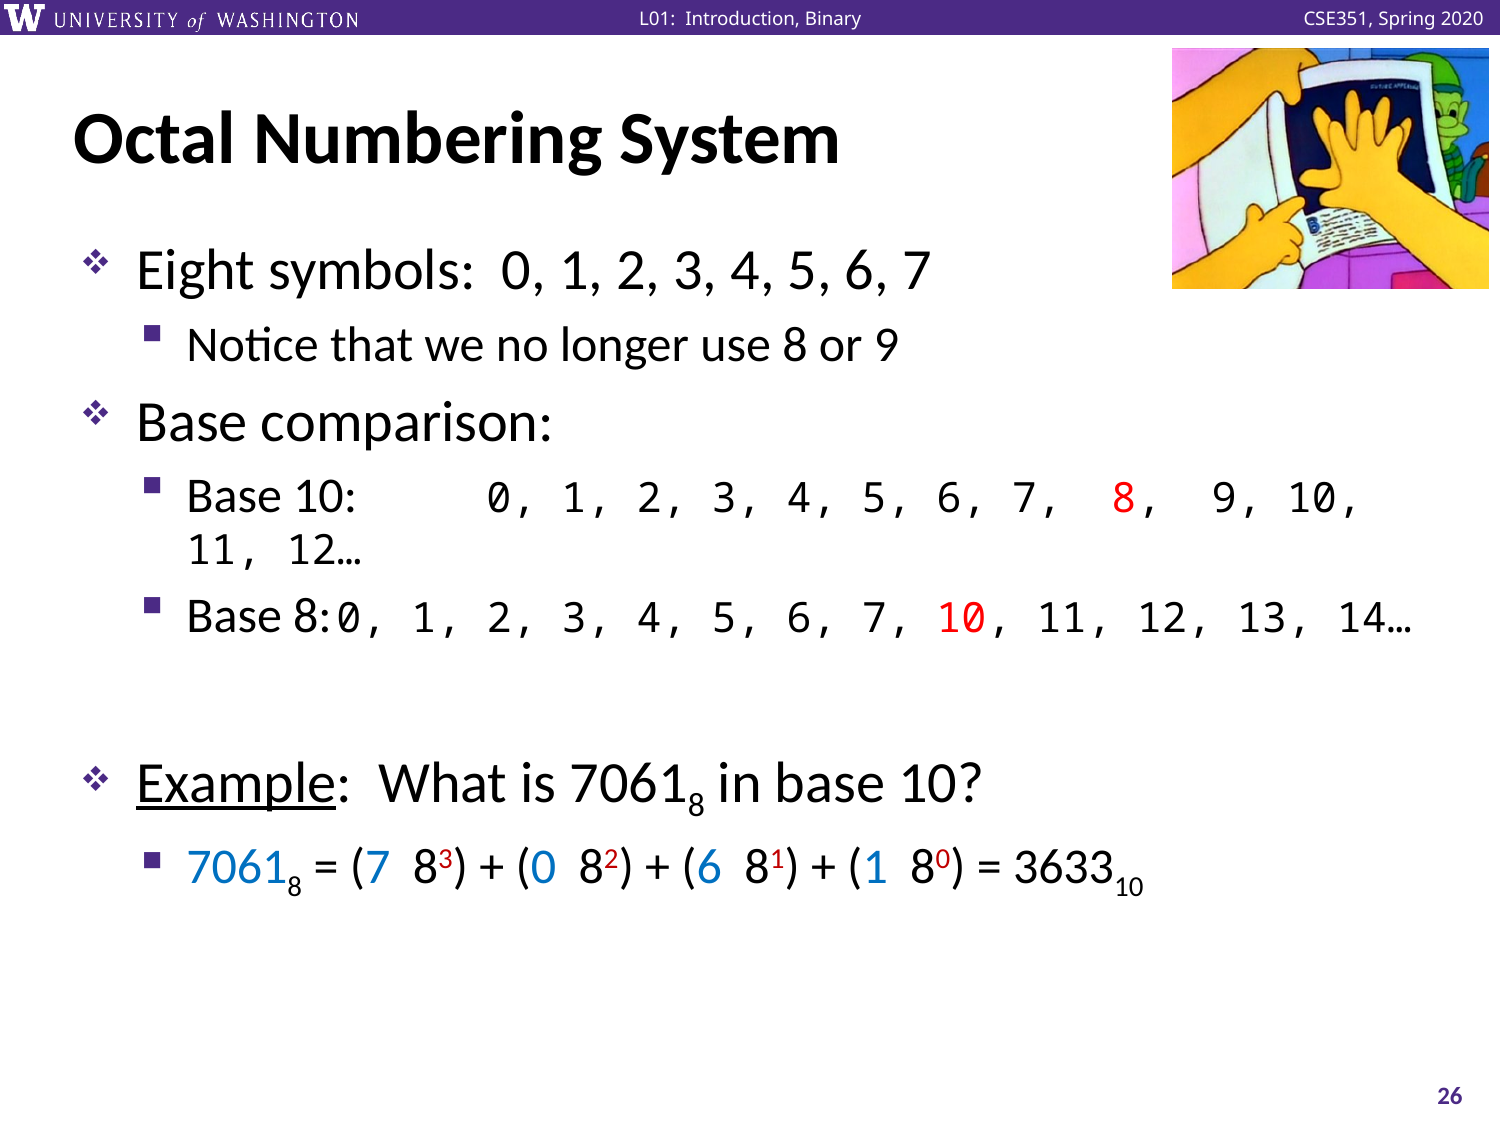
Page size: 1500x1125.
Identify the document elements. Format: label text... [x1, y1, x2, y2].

picture [1172, 47, 1489, 289]
slide_number 26 [1400, 1065, 1500, 1125]
picture [4, 4, 358, 32]
title Octal Numbering System [58, 71, 1167, 197]
